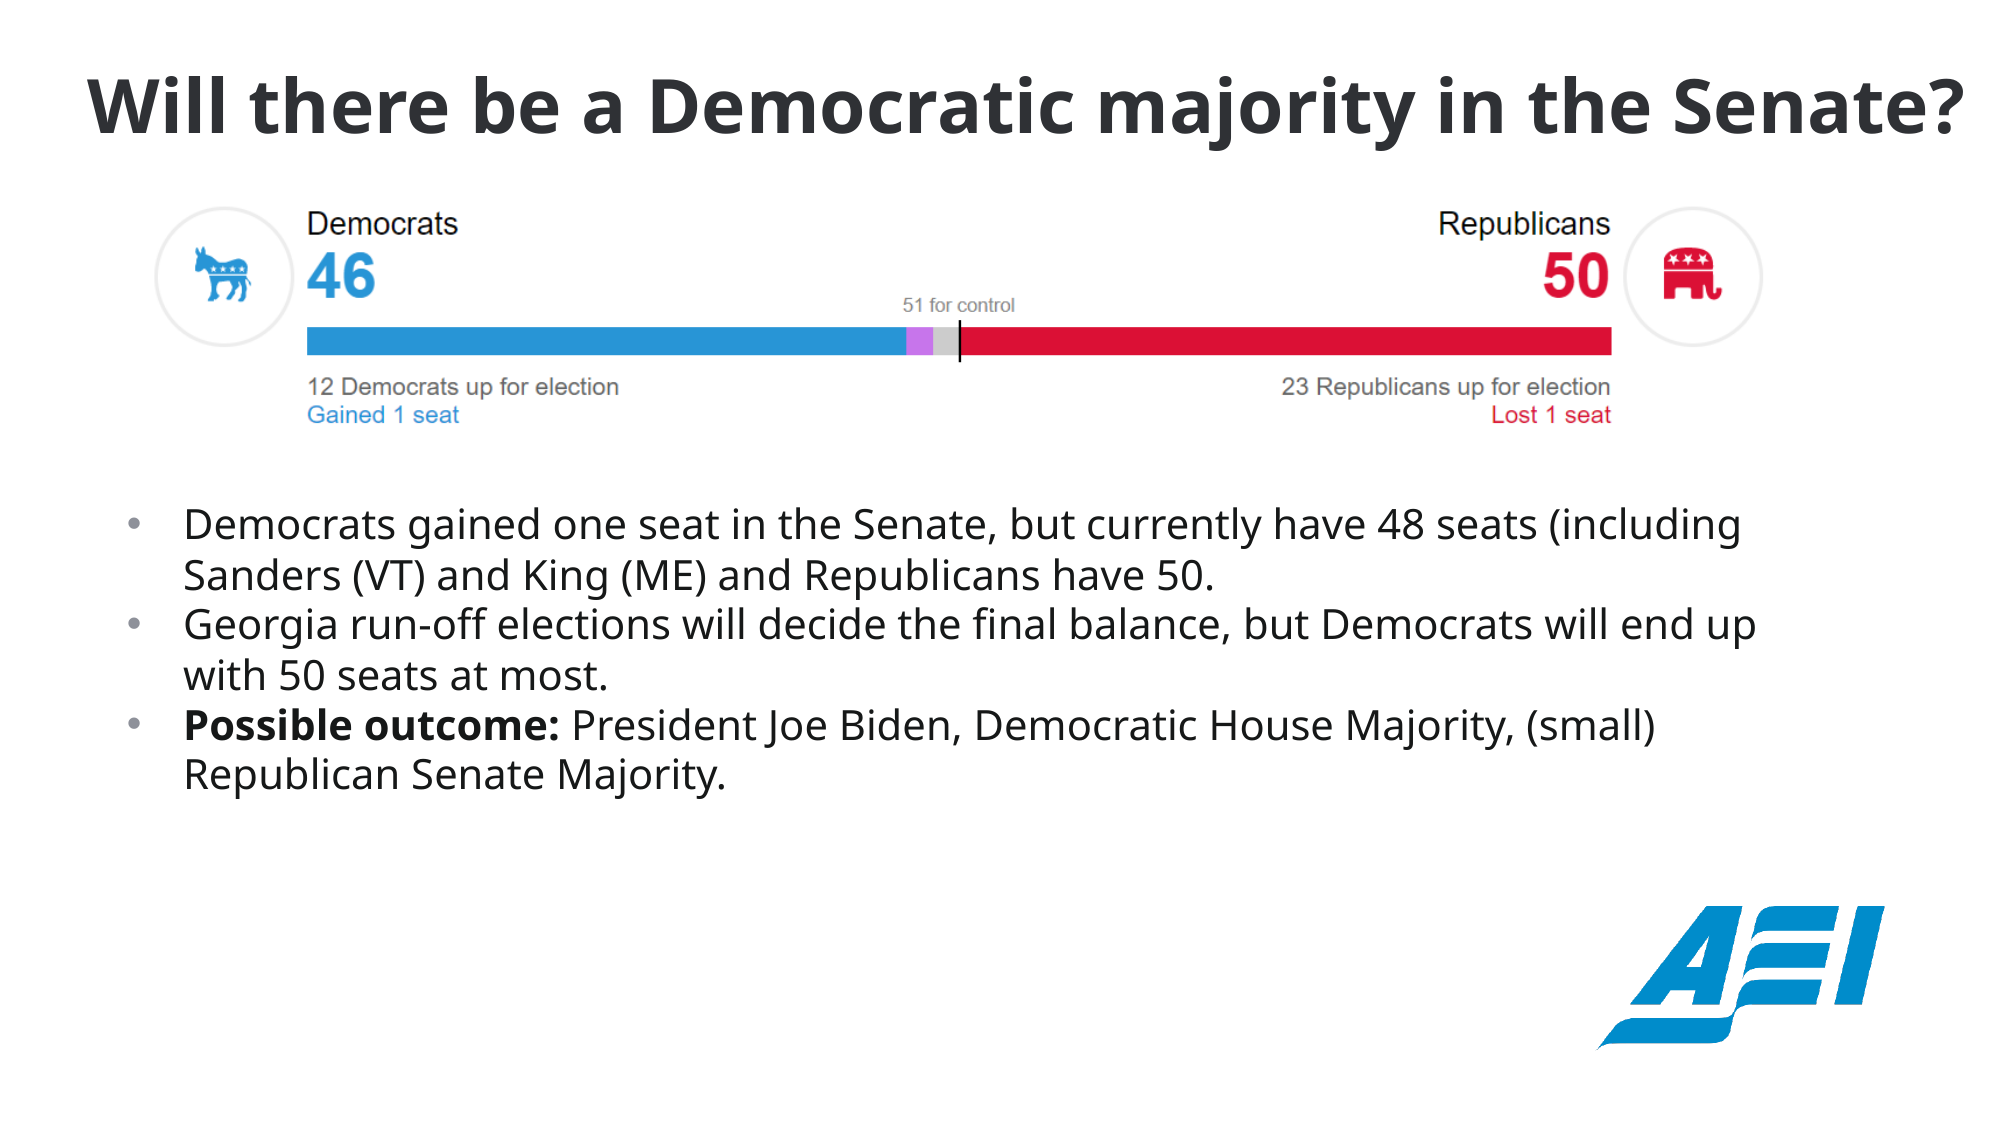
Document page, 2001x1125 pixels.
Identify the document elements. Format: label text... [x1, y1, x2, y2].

picture [137, 188, 1776, 450]
text_box Democrats gained one seat in the Senate, but currently have 48 seats (including Sanders (VT) and King (ME) and Republicans have 50. Georgia run-off elections will decide the final balance, but Democrats will end up with 50 seats at most. Possible outcome: President Joe Biden, Democratic House Majority, (small) Republican Senate Majority. [37, 490, 1804, 856]
text_box Will there be a Democratic majority in the Senate? [72, 61, 2000, 158]
picture [1546, 856, 1934, 1100]
